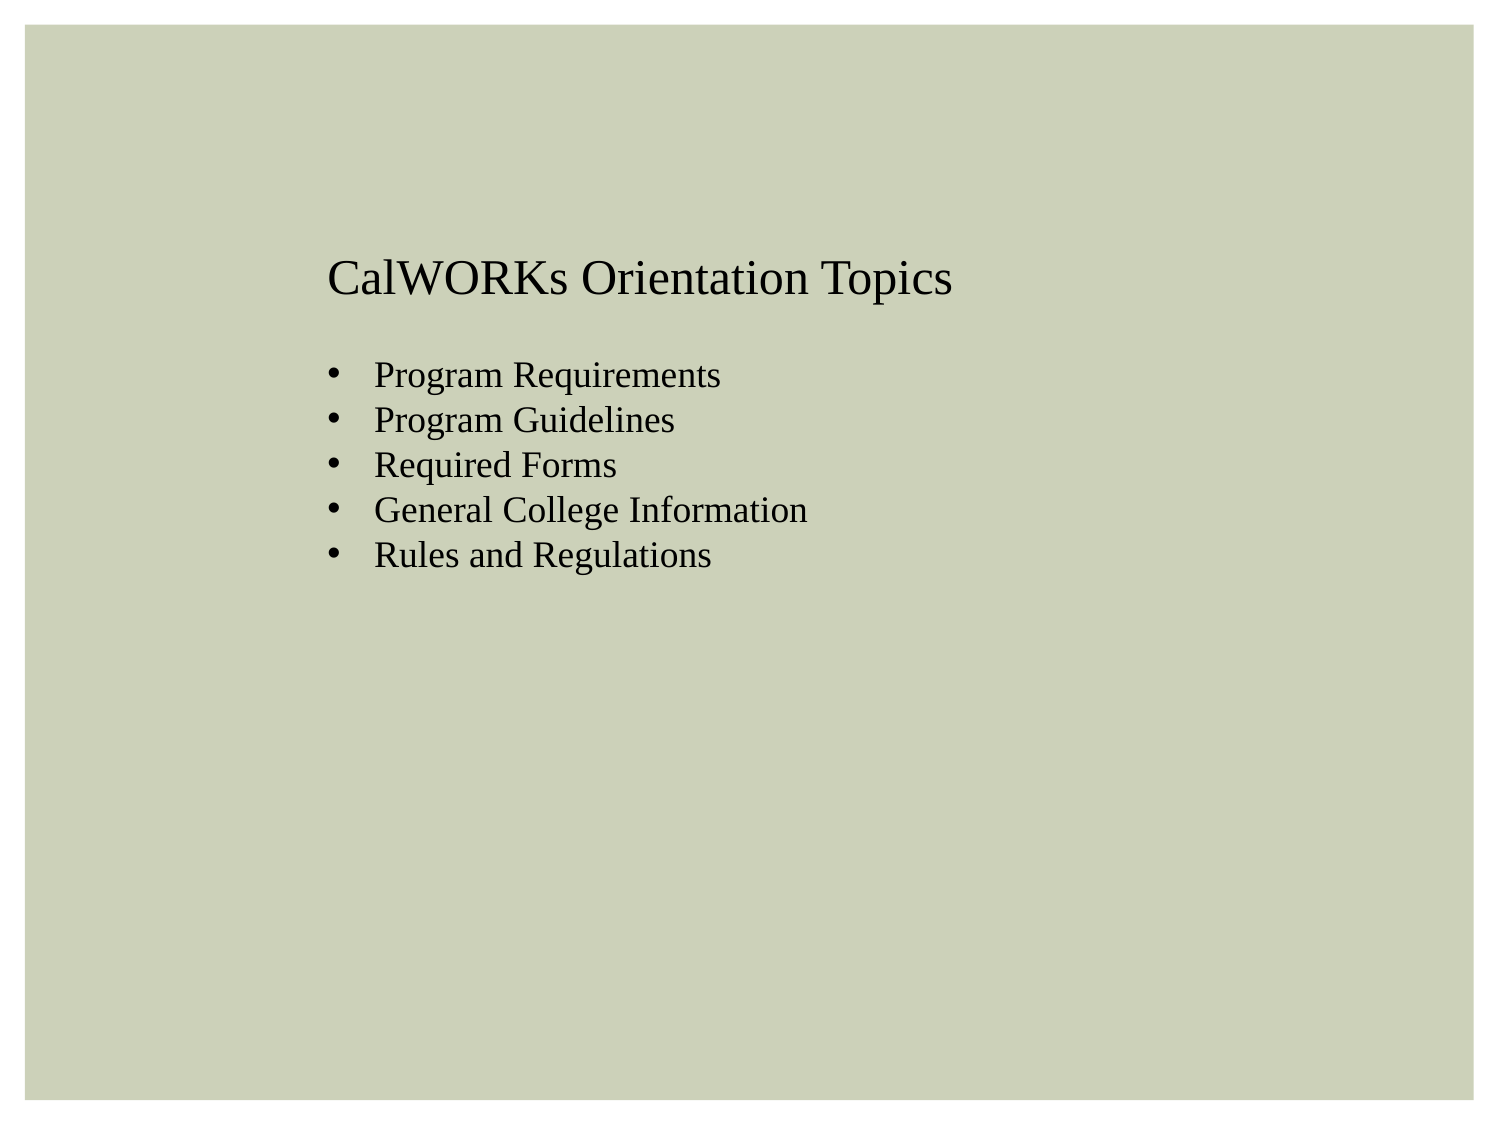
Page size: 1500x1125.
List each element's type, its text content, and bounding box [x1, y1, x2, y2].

text_box CalWORKs Orientation Topics Program Requirements Program Guidelines Required Forms General College Information Rules and Regulations [312, 237, 1163, 583]
